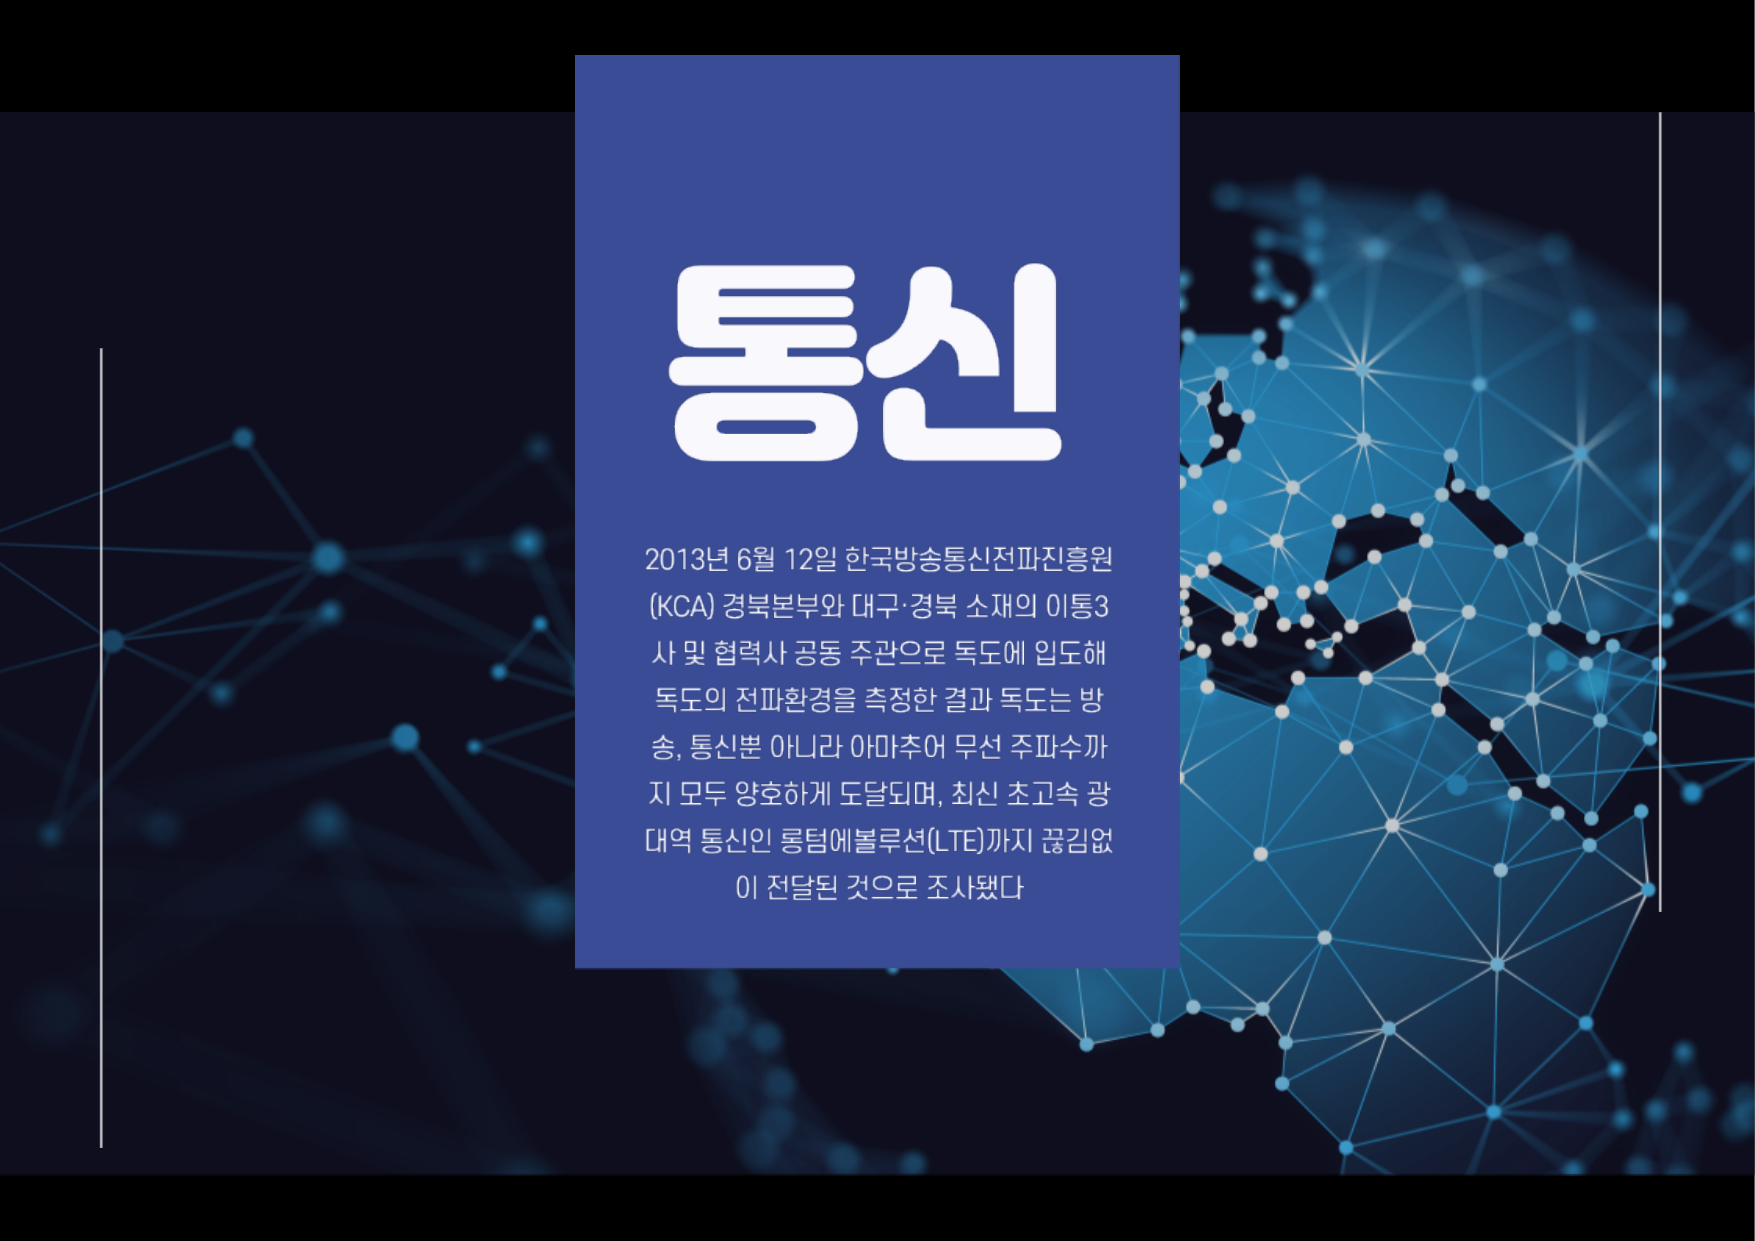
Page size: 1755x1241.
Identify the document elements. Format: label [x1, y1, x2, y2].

text_box [574, 54, 1180, 970]
picture [595, 109, 1268, 936]
text_box [0, 112, 1755, 1176]
text_box [1259, 507, 1755, 517]
text_box [0, 743, 501, 753]
